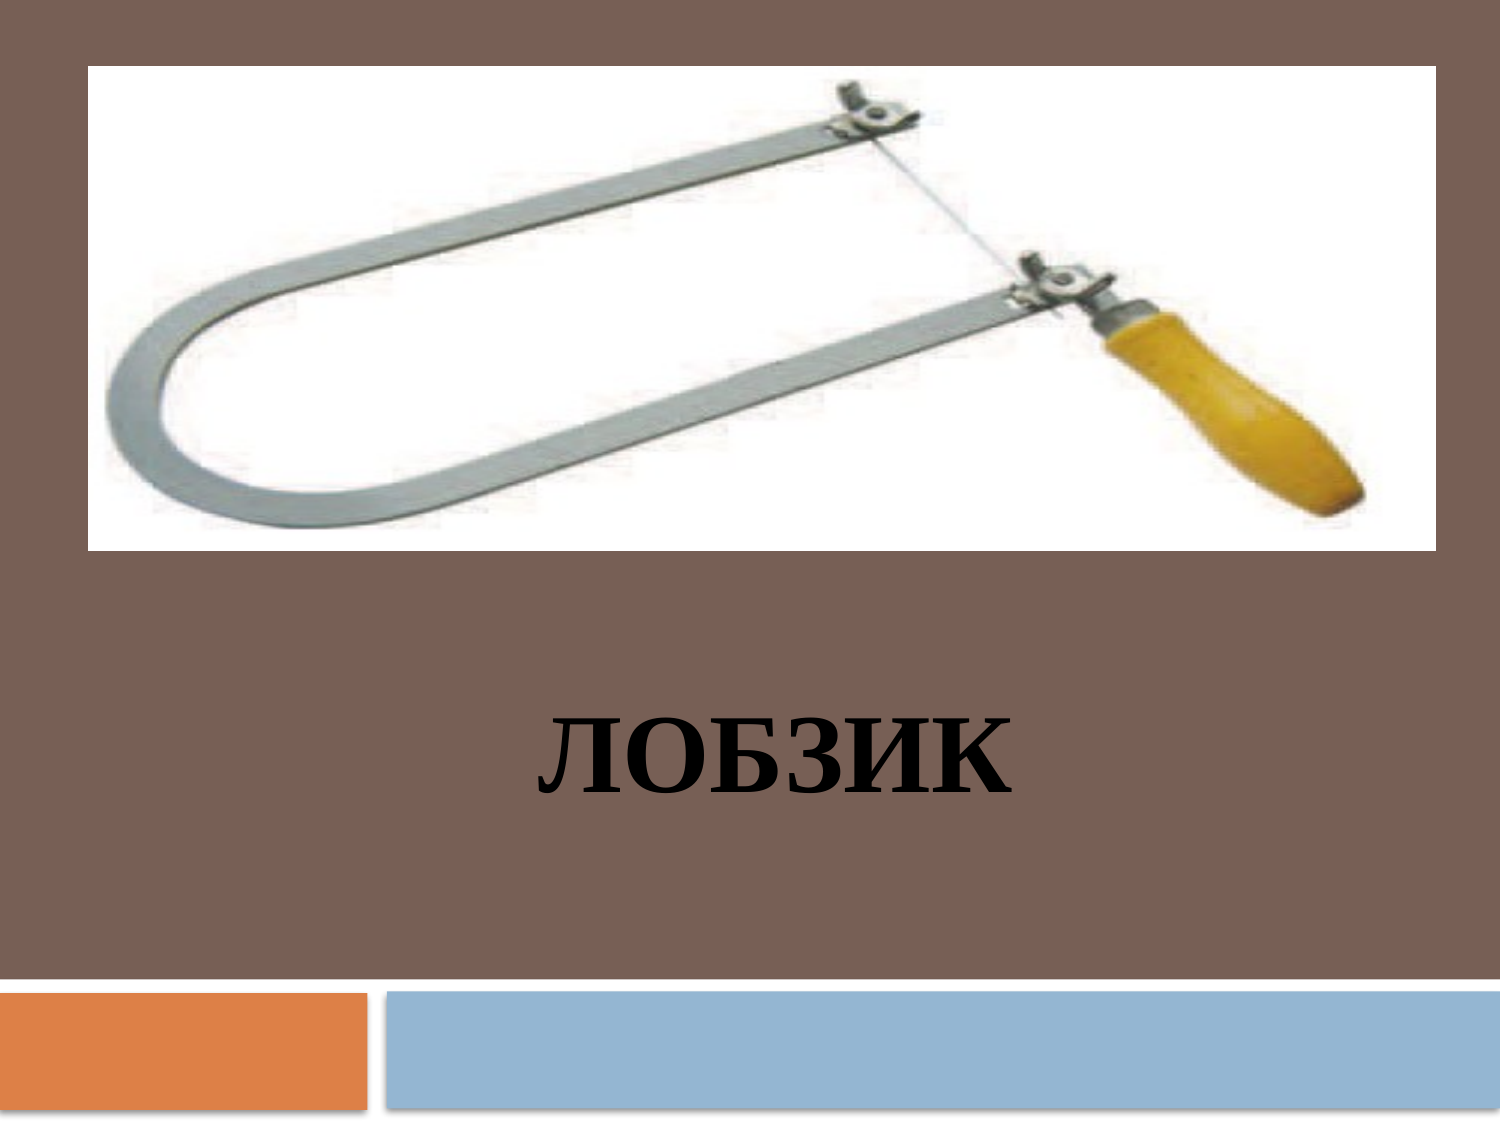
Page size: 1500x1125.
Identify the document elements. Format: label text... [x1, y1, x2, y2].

picture [88, 66, 1436, 551]
title лобзик [76, 574, 1447, 823]
